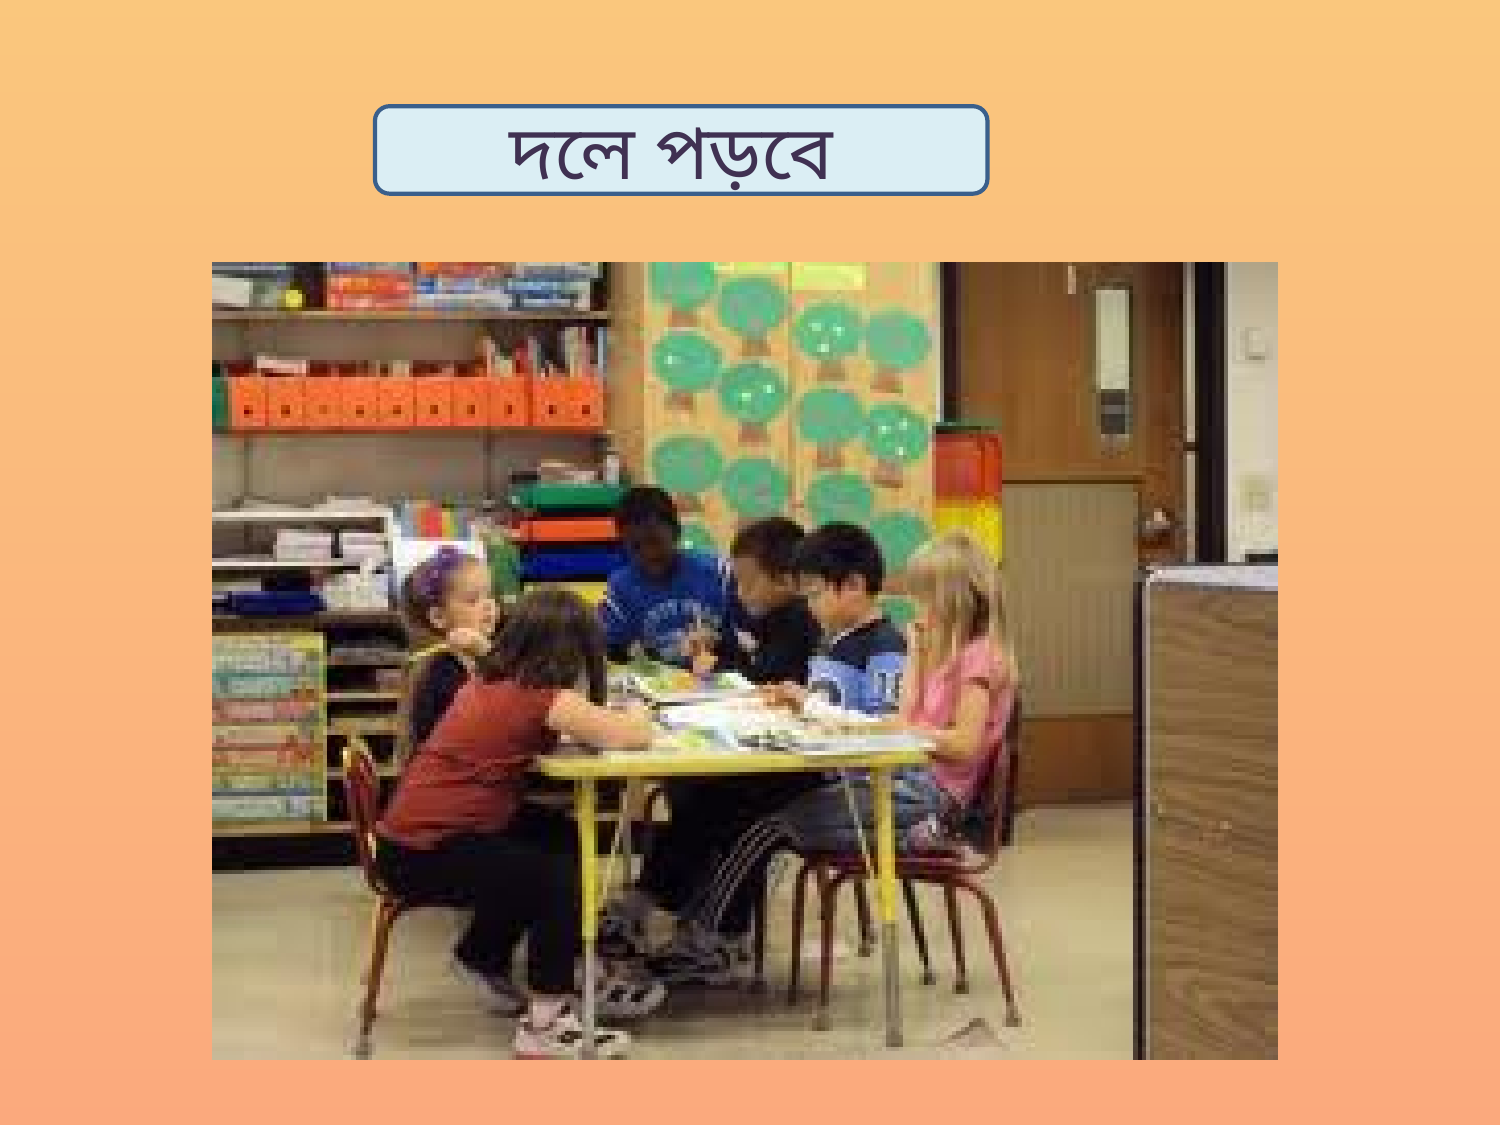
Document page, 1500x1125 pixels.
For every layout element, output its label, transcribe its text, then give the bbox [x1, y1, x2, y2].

picture [212, 262, 1278, 1061]
text_box দলে পড়বে [372, 104, 990, 196]
